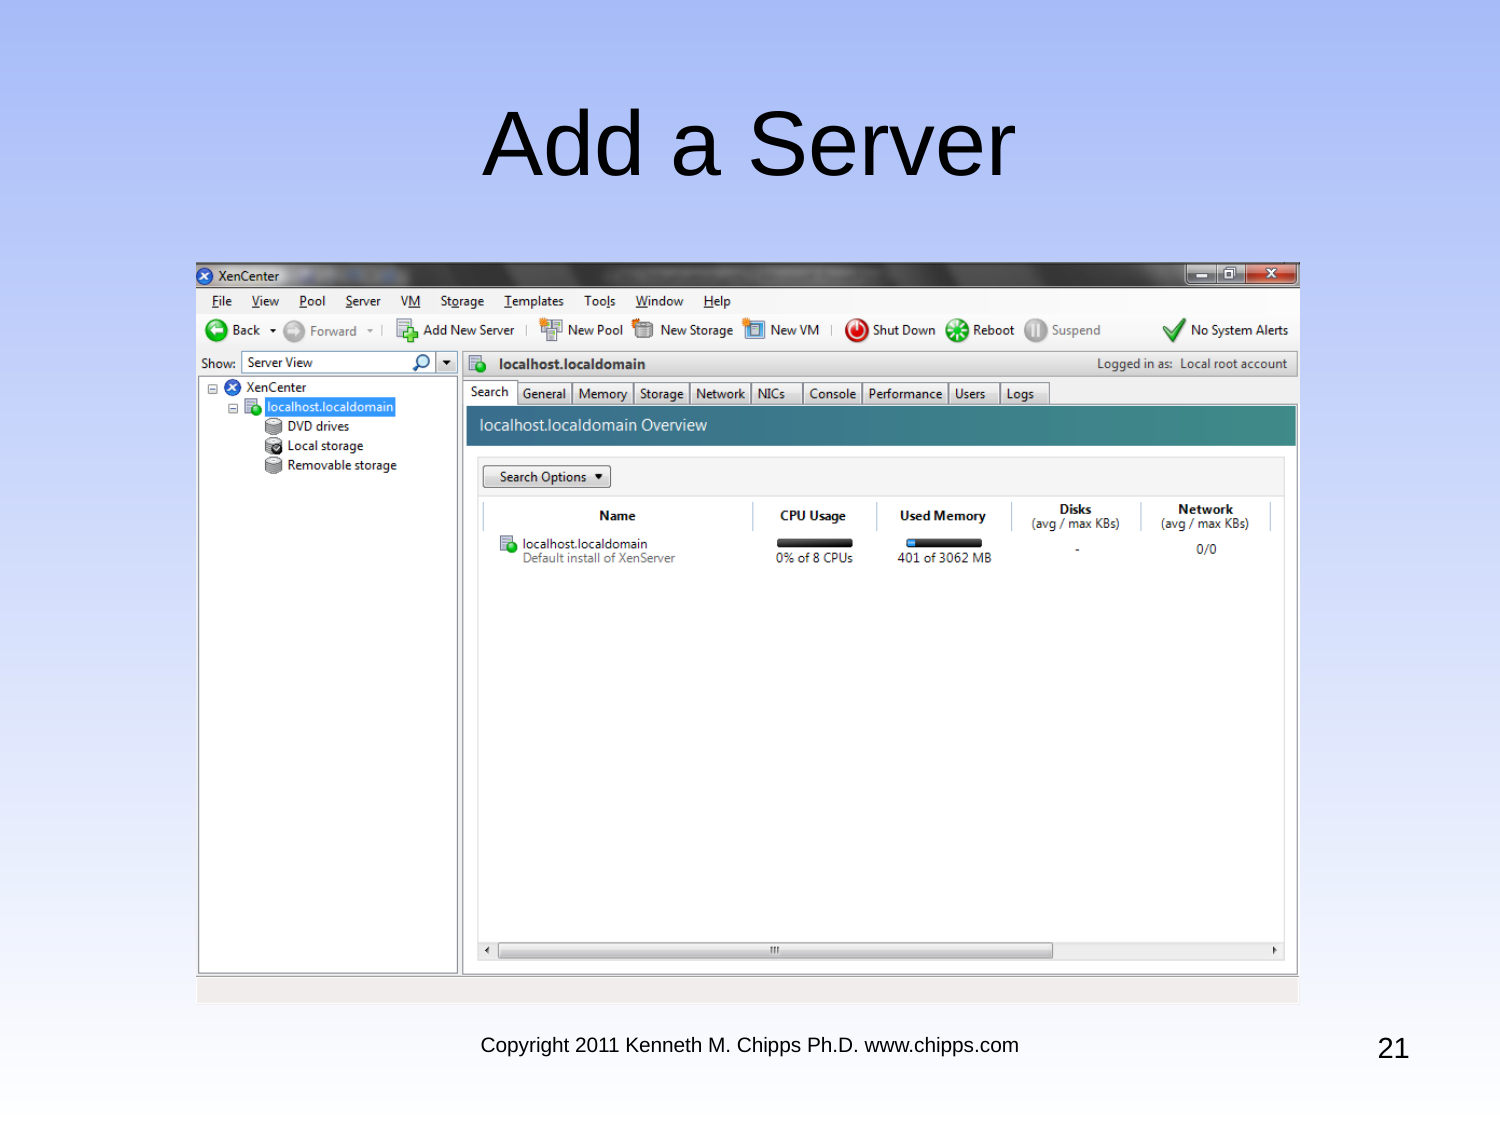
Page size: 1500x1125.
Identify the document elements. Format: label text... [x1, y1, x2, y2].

footer Copyright 2011 Kenneth M. Chipps Ph.D. www.chipps.com [449, 1024, 1051, 1103]
picture [195, 262, 1301, 1005]
title Add a Server [74, 44, 1426, 233]
slide_number 21 [1074, 1021, 1426, 1101]
